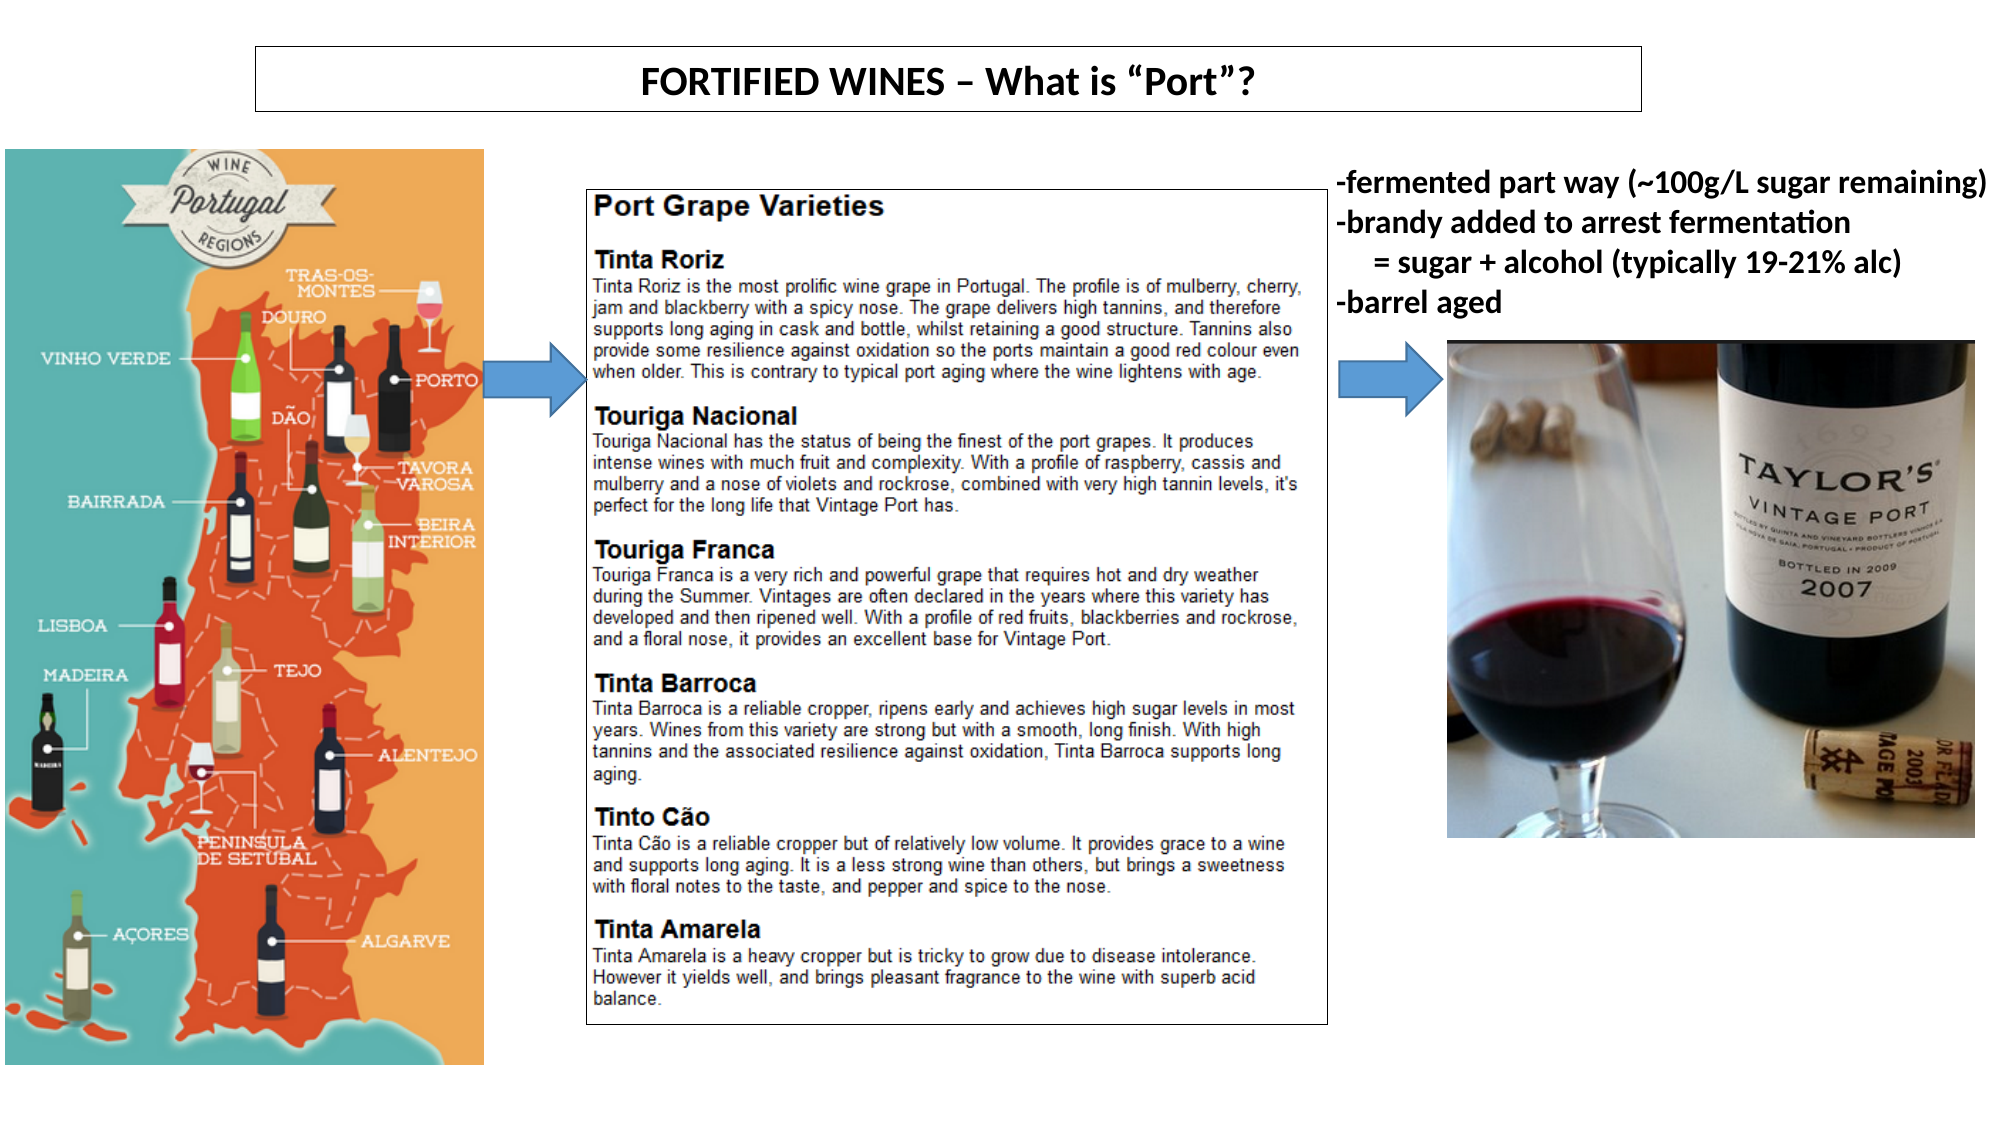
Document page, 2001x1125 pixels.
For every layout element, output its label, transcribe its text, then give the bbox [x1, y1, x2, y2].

text_box FORTIFIED WINES – What is “Port”? [255, 46, 1642, 112]
picture [1447, 340, 1975, 838]
text_box [1338, 340, 1444, 418]
picture [4, 149, 484, 1065]
text_box [484, 341, 586, 418]
picture [586, 189, 1328, 1025]
text_box -fermented part way (~100g/L sugar remaining) -brandy added to arrest fermentation = sugar + alcohol (typically 19-21% alc) -barrel aged [1321, 152, 2000, 328]
